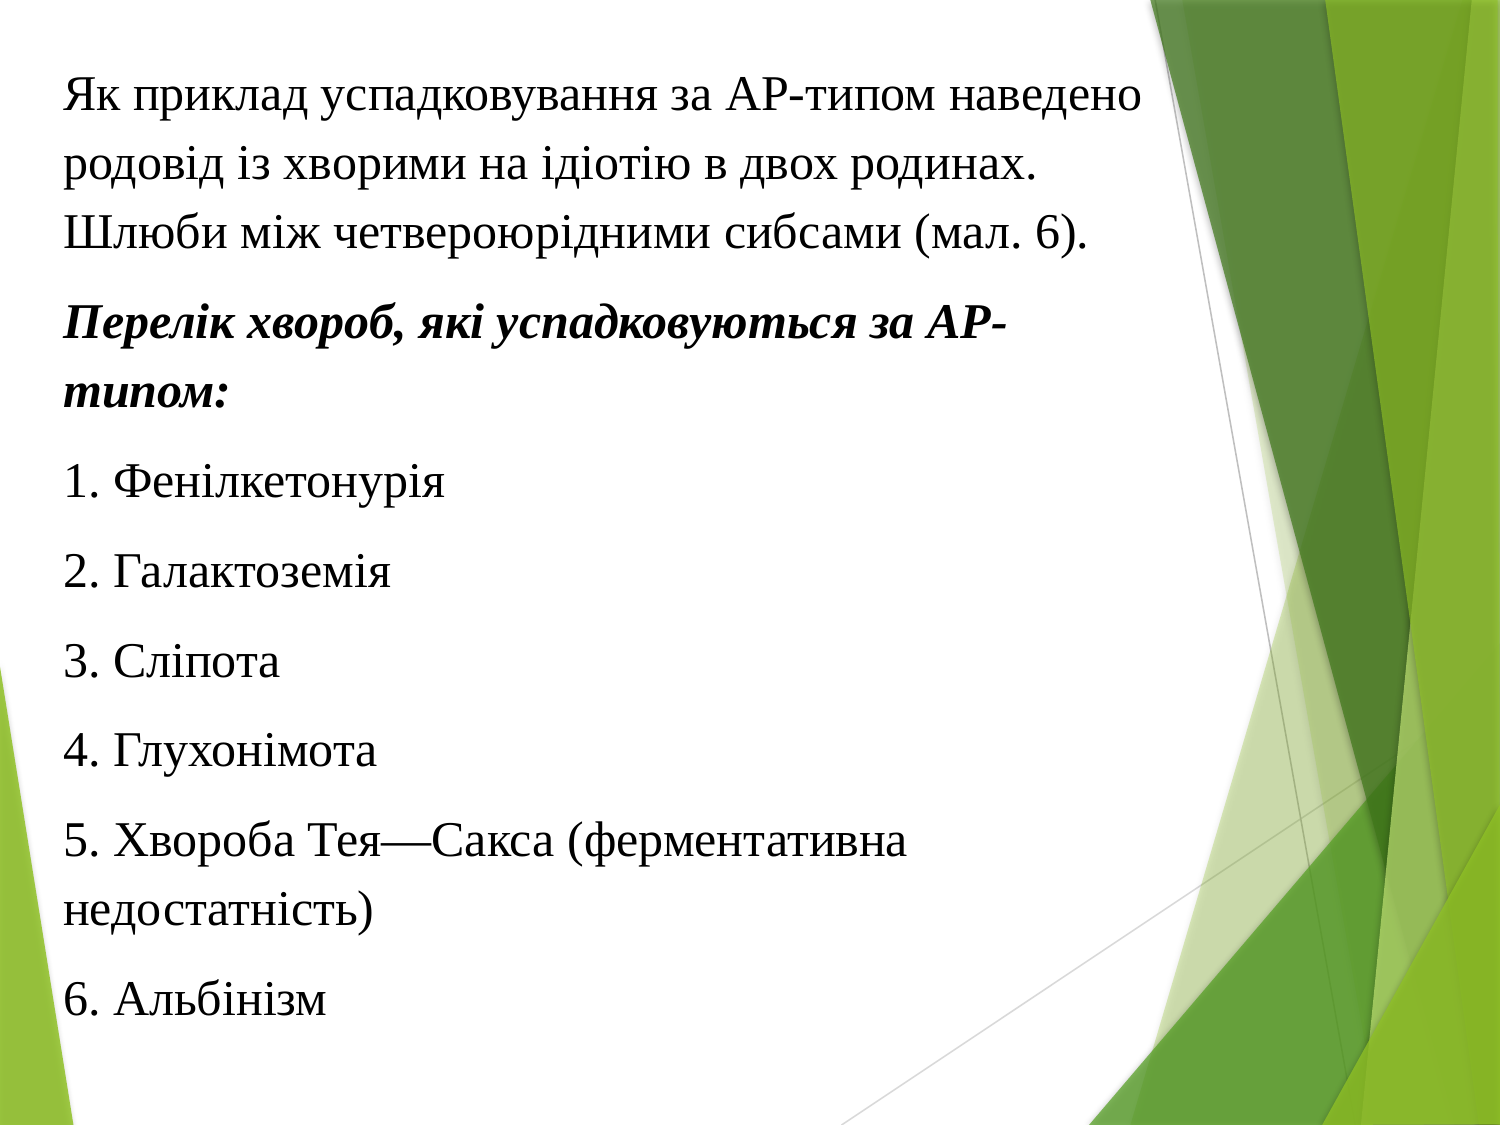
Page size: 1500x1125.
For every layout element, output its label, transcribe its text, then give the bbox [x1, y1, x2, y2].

text_box Як приклад успадковування за АР-типом наведено родовід із хворими на ідіотію в двох родинах. Шлюби між четвероюрідними сибсами (мал. 6). Перелік хвороб, які успадковуються за АР-типом: 1. Фенілкетонурія 2. Галактоземія 3. Сліпота 4. Глухонімота 5. Хвороба Тея—Сакса (ферментативна недостатність) 6. Альбінізм [48, 44, 1174, 1033]
